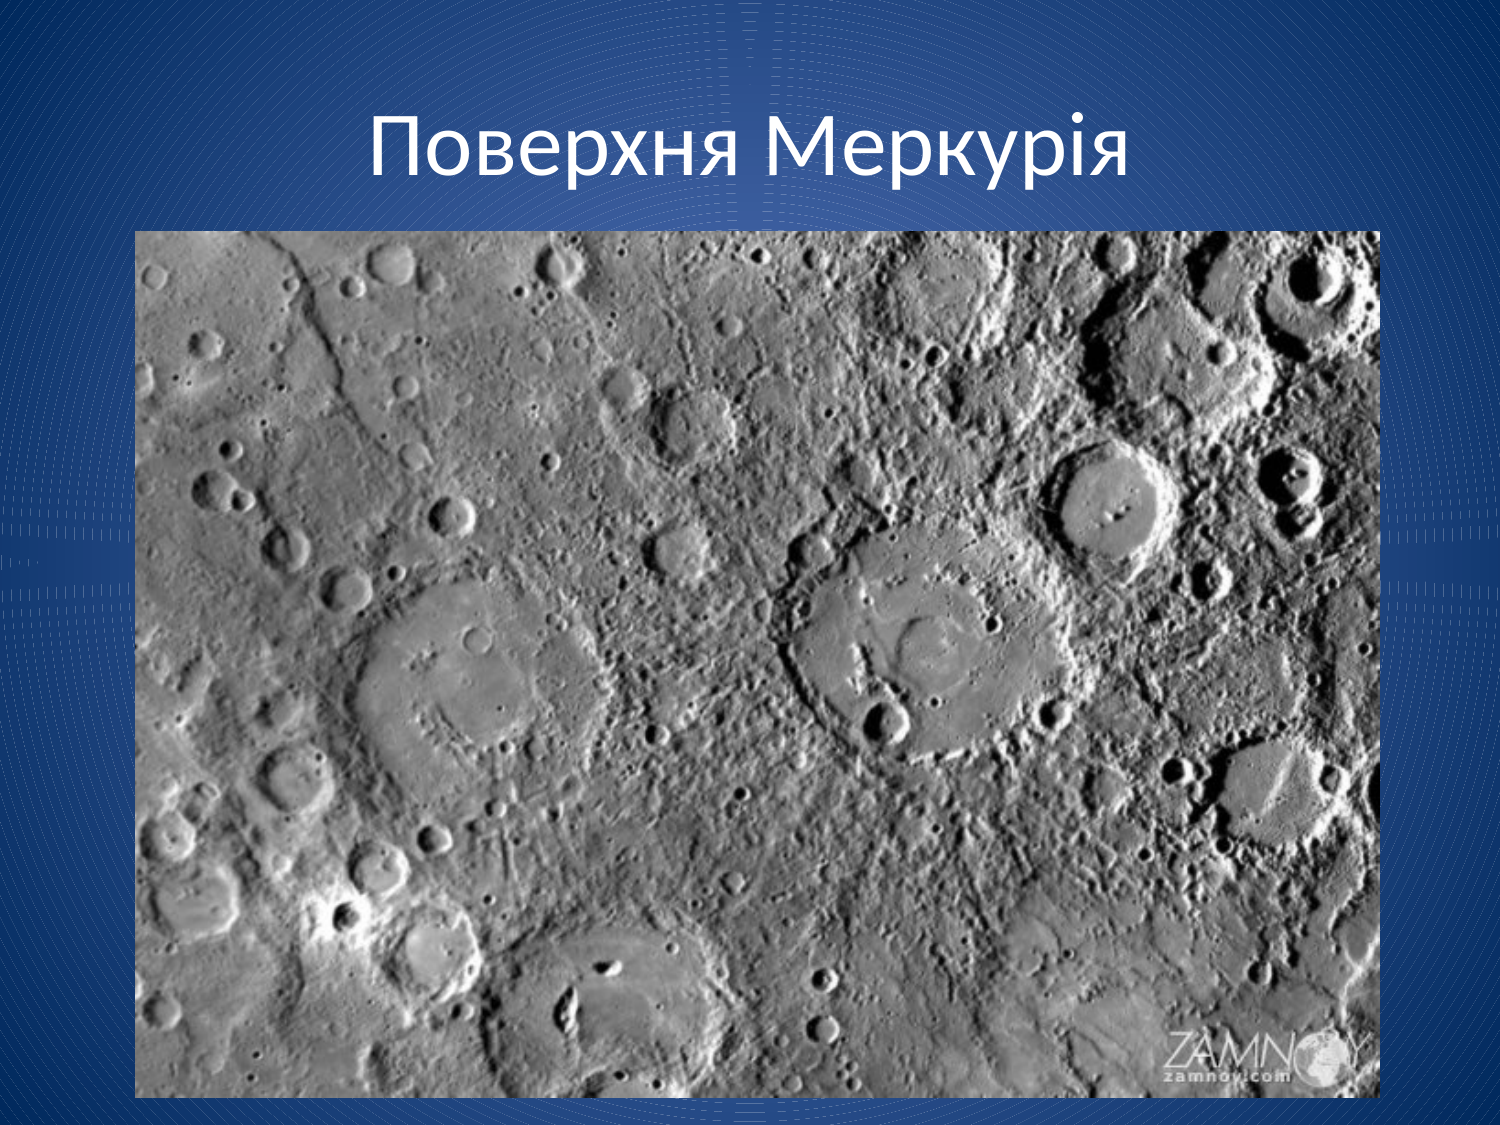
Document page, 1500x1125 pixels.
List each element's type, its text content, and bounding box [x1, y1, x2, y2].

picture [135, 231, 1381, 1098]
title Поверхня Меркурія [75, 45, 1425, 233]
